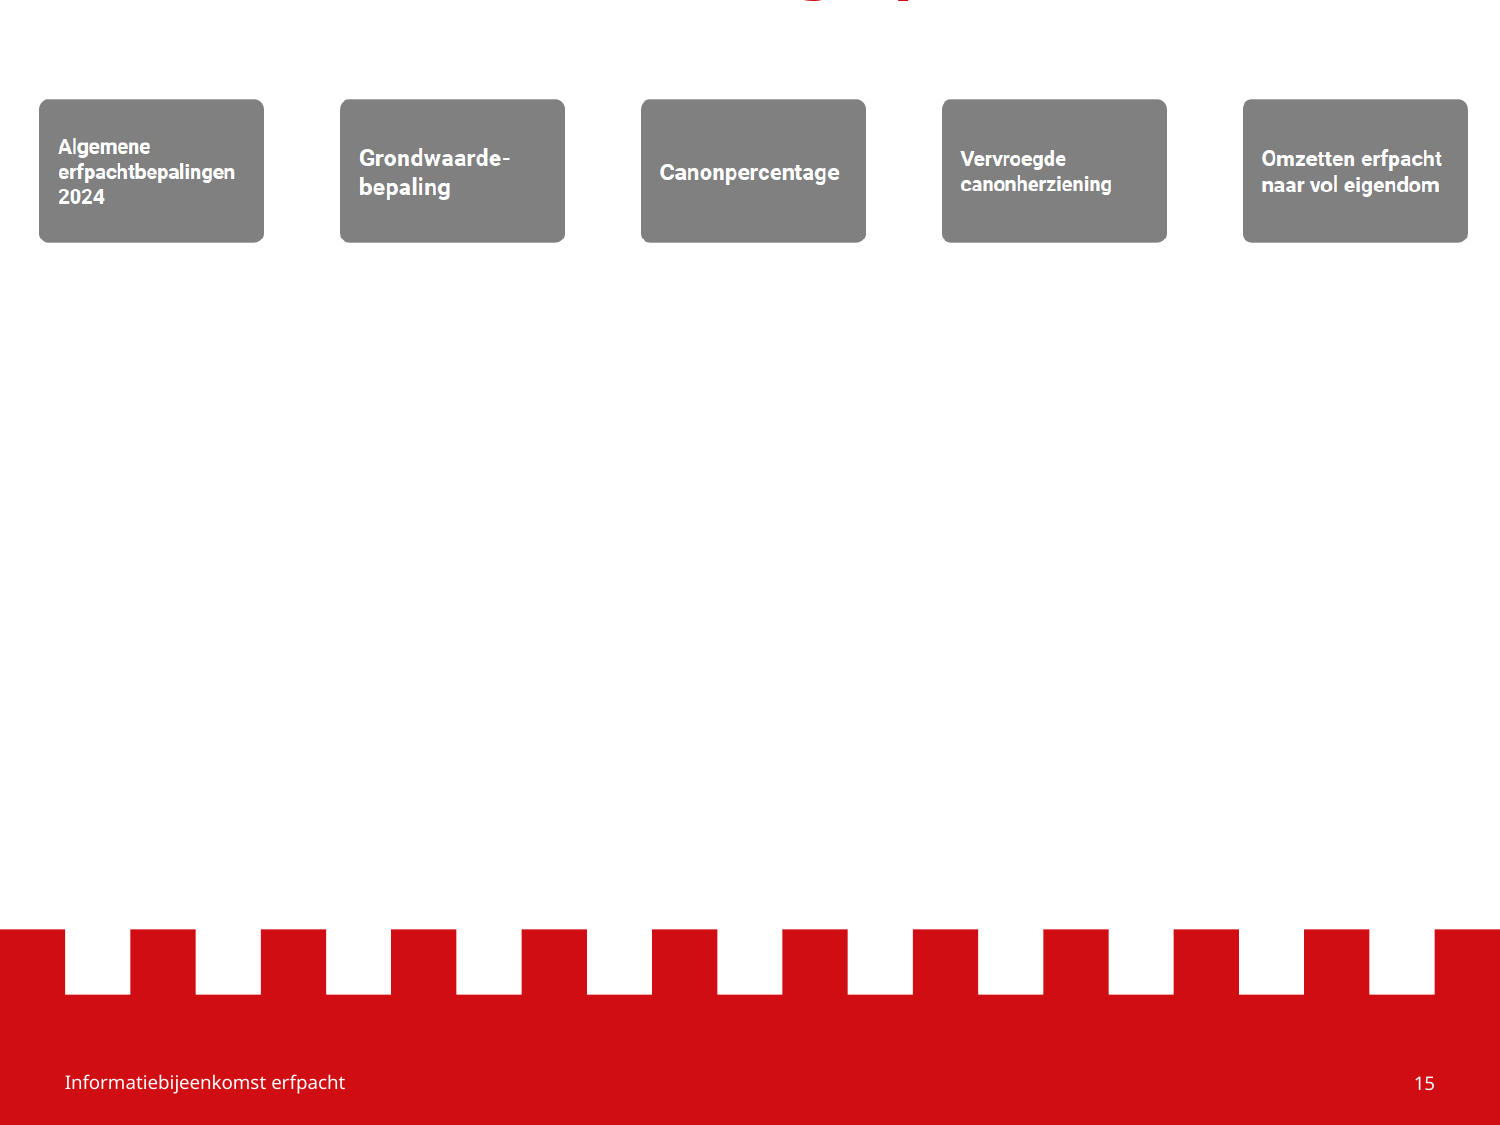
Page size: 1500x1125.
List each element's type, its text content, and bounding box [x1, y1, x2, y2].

footer Informatiebijeenkomst erfpacht [64, 1072, 951, 1096]
slide_number 15 [1401, 1073, 1436, 1097]
picture [0, 47, 1500, 271]
